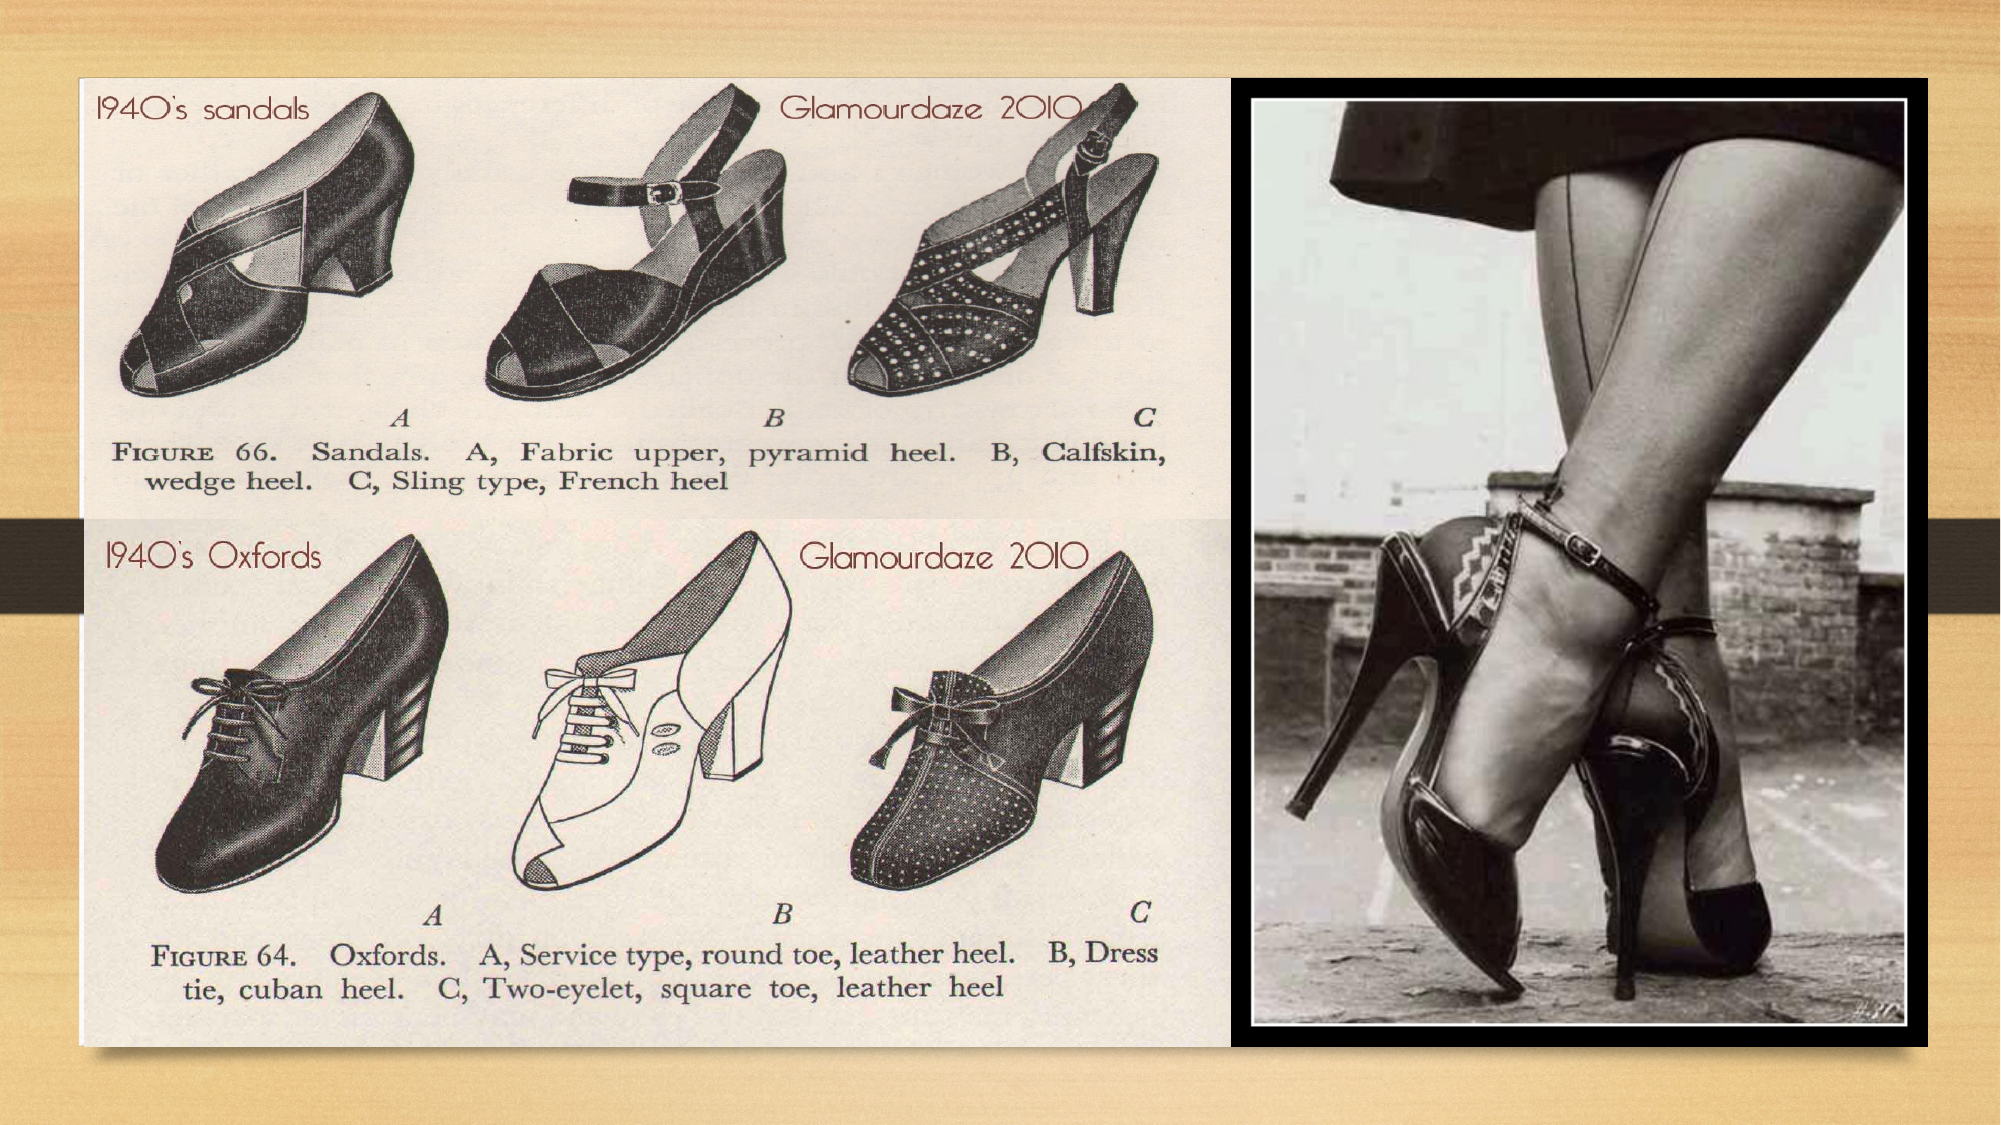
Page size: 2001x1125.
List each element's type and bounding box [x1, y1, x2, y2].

list [84, 519, 1231, 1048]
picture [0, 0, 2001, 1125]
